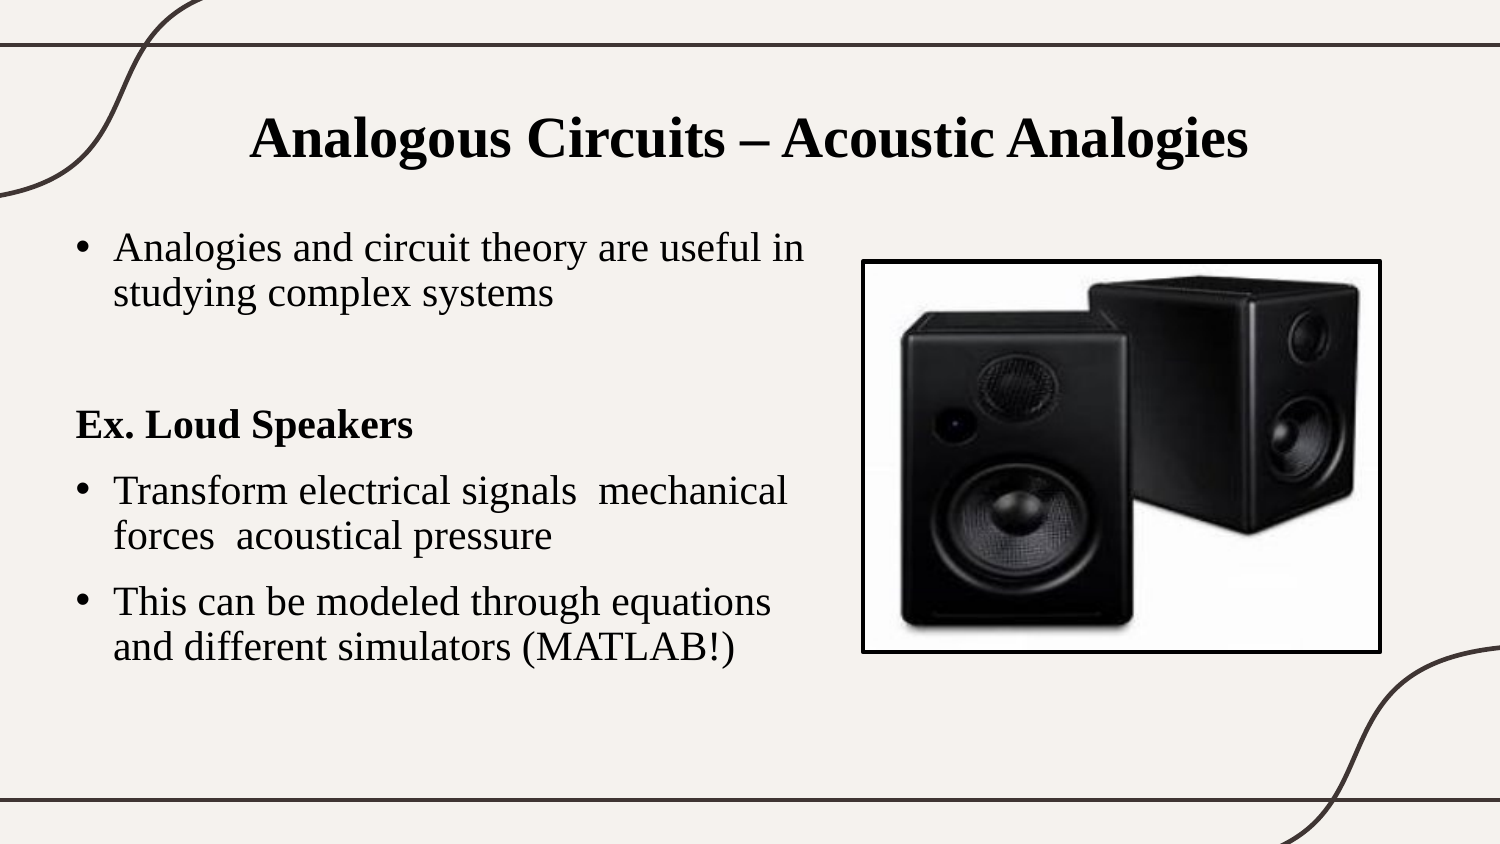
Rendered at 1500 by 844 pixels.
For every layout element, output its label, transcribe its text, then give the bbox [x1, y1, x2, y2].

picture [865, 263, 1378, 650]
text_box [135, 44, 1408, 179]
text_box Analogous Circuits – Acoustic Analogies [208, 84, 1292, 179]
